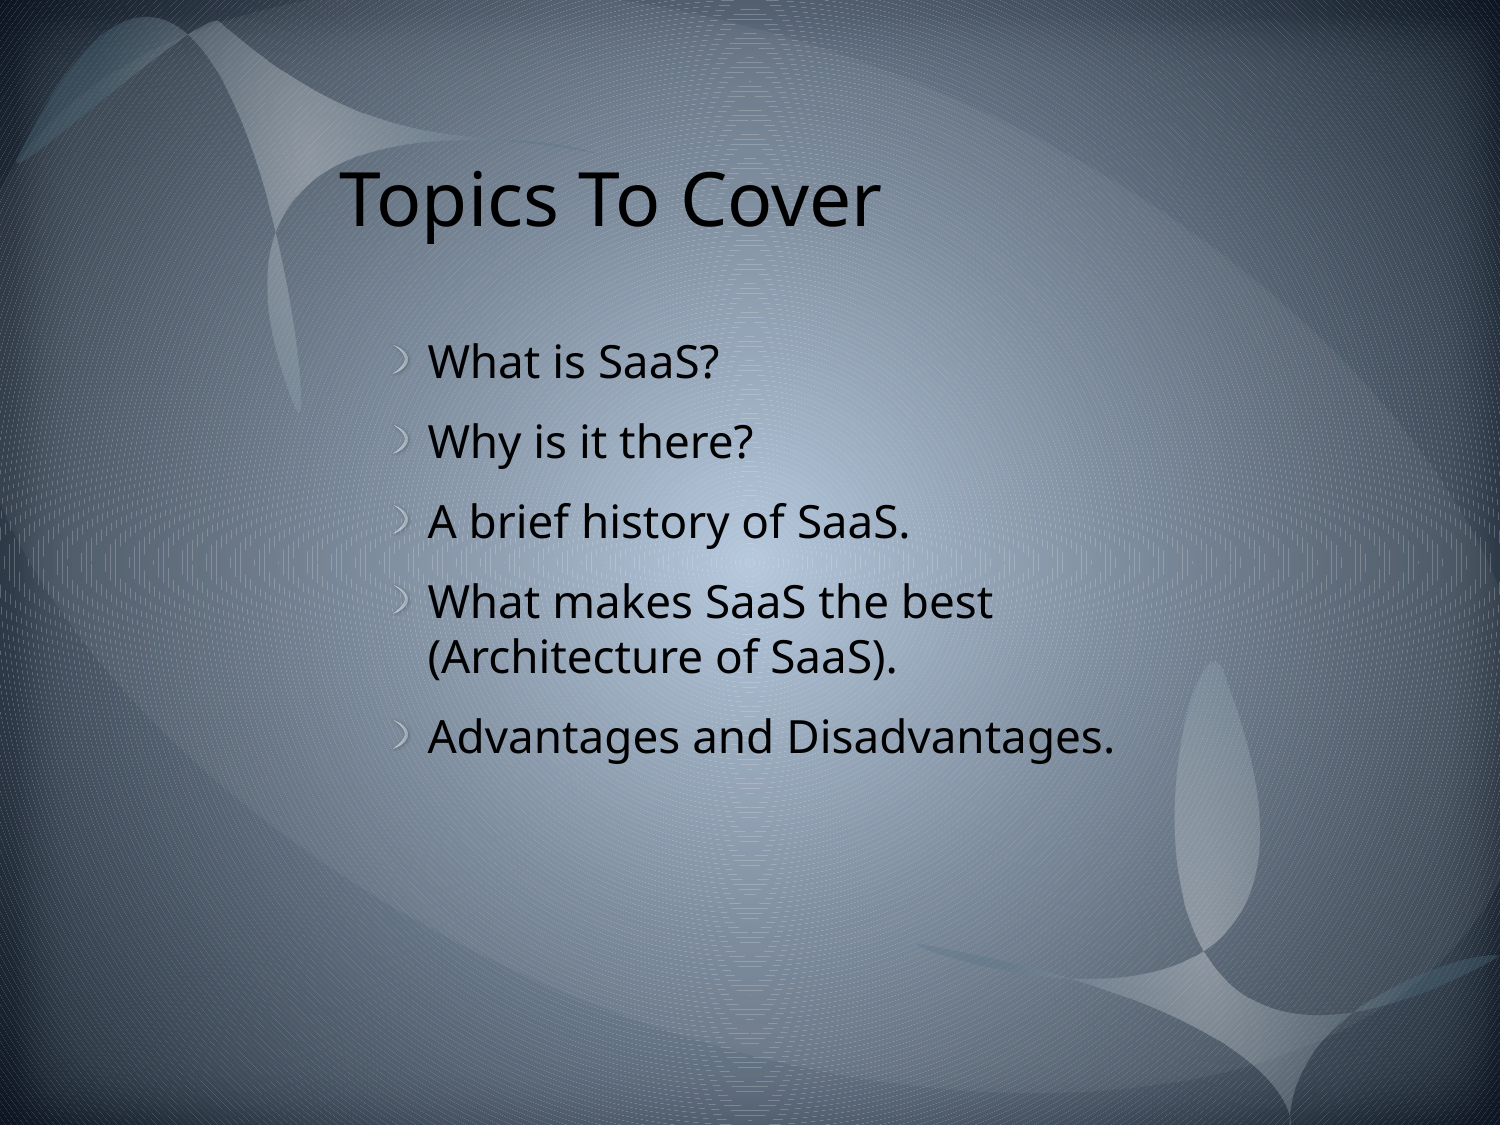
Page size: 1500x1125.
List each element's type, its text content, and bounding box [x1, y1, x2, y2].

list What is SaaS? Why is it there? A brief history of SaaS. What makes SaaS the best (Architecture of SaaS). Advantages and Disadvantages. [375, 324, 1198, 956]
title Topics To Cover [324, 129, 1197, 263]
picture [0, 0, 1500, 1125]
